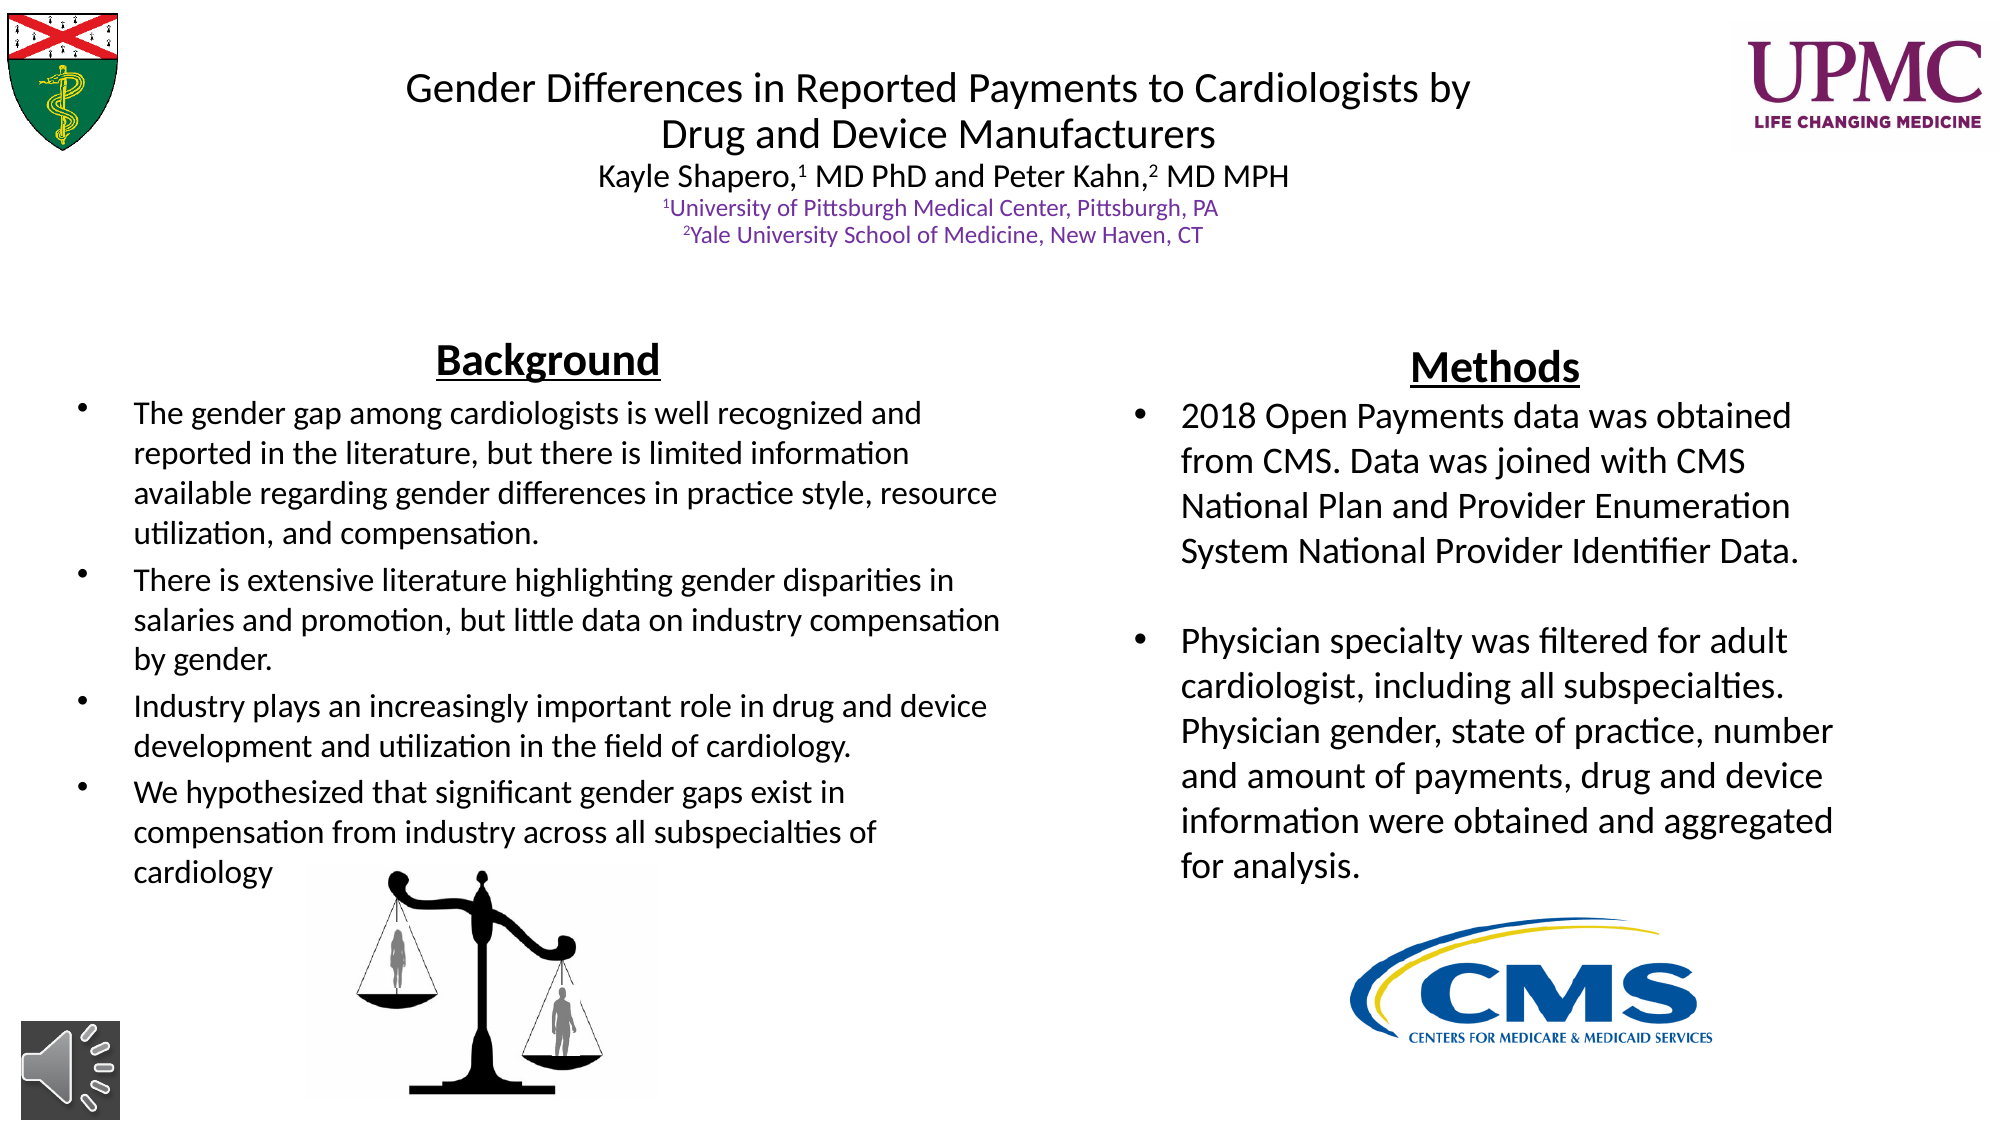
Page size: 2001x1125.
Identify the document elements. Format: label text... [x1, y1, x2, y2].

picture [1730, 21, 2000, 151]
text_box Methods 2018 Open Payments data was obtained from CMS. Data was joined with CMS National Plan and Provider Enumeration System National Provider Identifier Data. Physician specialty was filtered for adult cardiologist, including all subspecialties. Physician gender, state of practice, number and amount of payments, drug and device information were obtained and aggregated for analysis. [1119, 328, 1872, 939]
picture [7, 13, 118, 151]
text_box Background The gender gap among cardiologists is well recognized and reported in the literature, but there is limited information available regarding gender differences in practice style, resource utilization, and compensation. There is extensive literature highlighting gender disparities in salaries and promotion, but little data on industry compensation by gender. Industry plays an increasingly important role in drug and device development and utilization in the field of cardiology. We hypothesized that significant gender gaps exist in compensation from industry across all subspecialties of cardiology [62, 322, 1035, 724]
title Gender Differences in Reported Payments to Cardiologists by Drug and Device Manufacturers Kayle Shapero,1 MD PhD and Peter Kahn,2 MD MPH 1University of Pittsburgh Medical Center, Pittsburgh, PA 2Yale University School of Medicine, New Haven, CT [131, 57, 1756, 323]
picture [1304, 874, 1757, 1101]
picture [305, 865, 658, 1099]
picture [20, 1020, 121, 1121]
